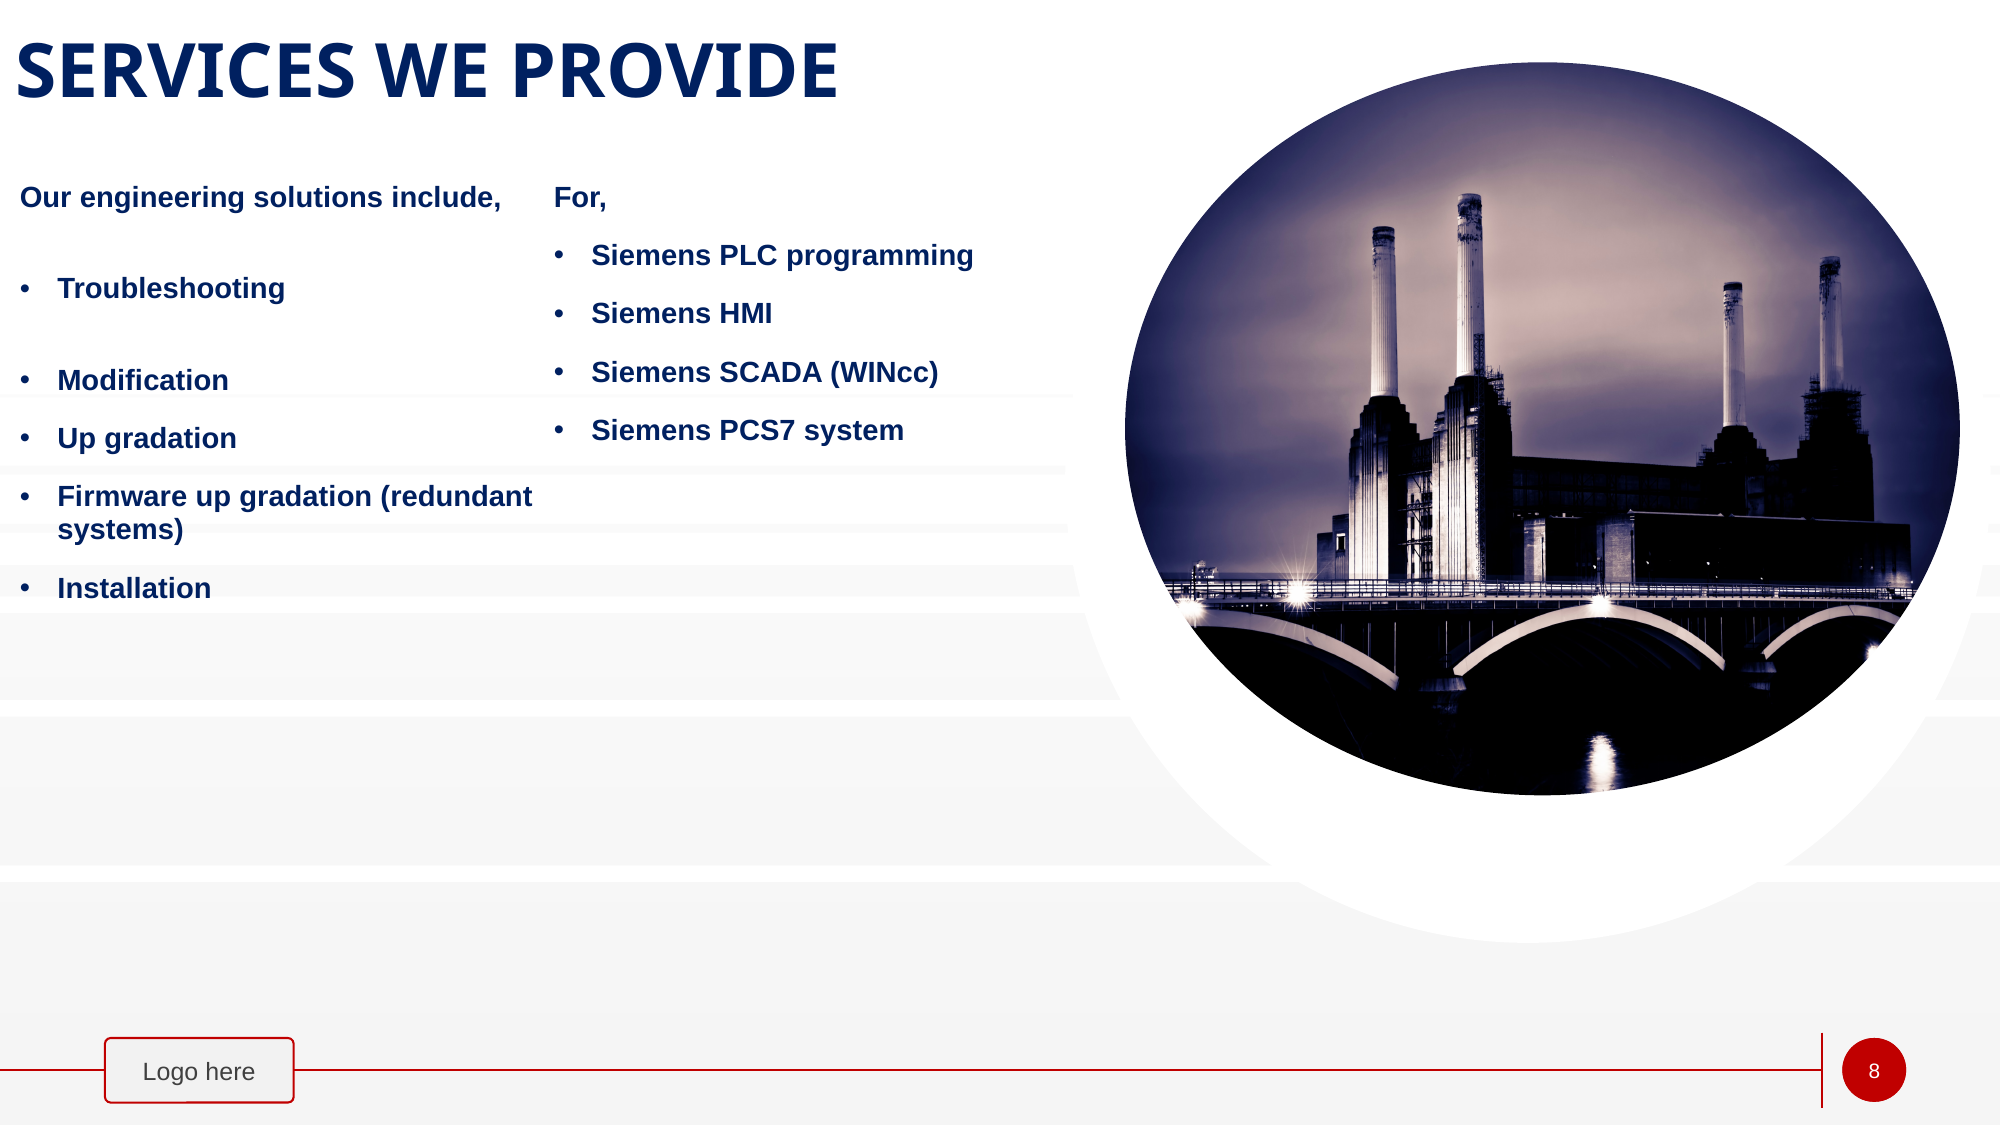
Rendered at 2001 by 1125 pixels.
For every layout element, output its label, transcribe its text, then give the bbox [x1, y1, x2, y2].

text_box Logo here [103, 1036, 295, 1104]
picture [1125, 62, 1960, 796]
slide_number 8 [1842, 1038, 1907, 1103]
list For, Siemens PLC programming Siemens HMI Siemens SCADA (WINcc) Siemens PCS7 system [553, 180, 1047, 1014]
title SERVICES WE PROVIDE [0, 0, 970, 122]
list Our engineering solutions include, Troubleshooting Modification Up gradation Firmware up gradation (redundant systems) Installation [19, 180, 537, 1014]
